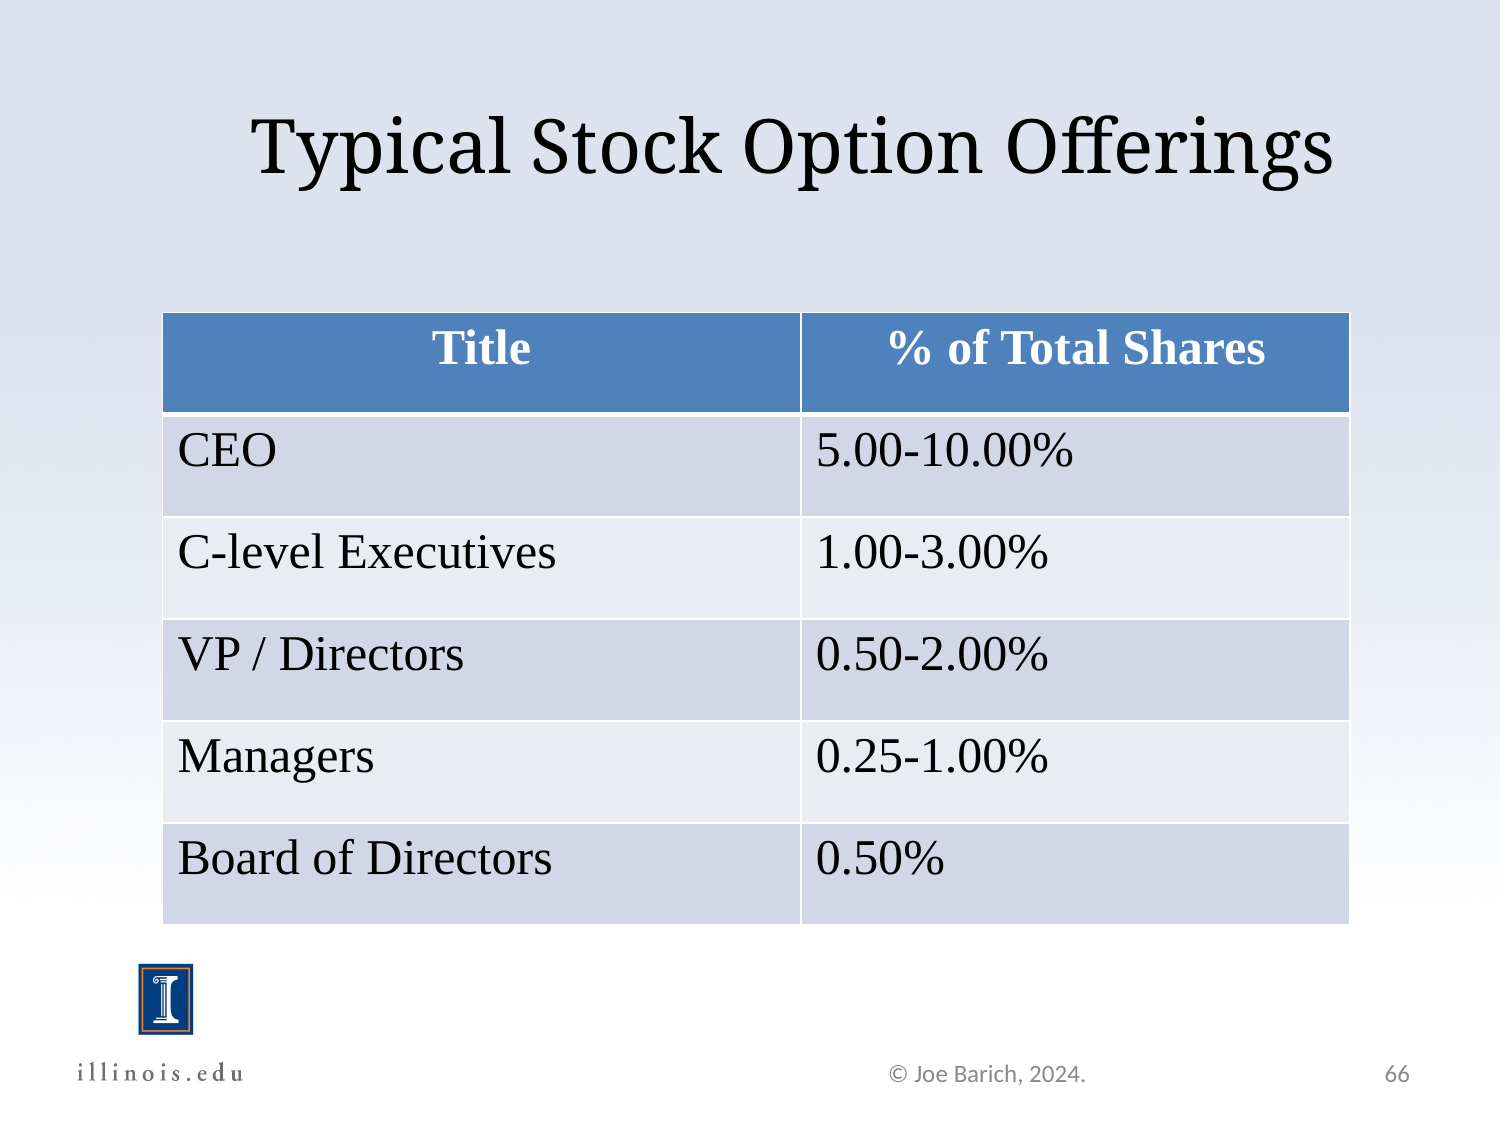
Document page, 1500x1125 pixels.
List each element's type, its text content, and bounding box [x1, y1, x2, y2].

slide_number 66 [1250, 1042, 1425, 1103]
table_cell 0.25-1.00% [802, 722, 1349, 822]
table_cell Managers [163, 722, 800, 822]
table_cell CEO [163, 417, 800, 516]
table_header % of Total Shares [802, 313, 1349, 412]
table_cell 0.50% [802, 824, 1349, 924]
table_header Title [163, 313, 800, 412]
table_cell C-level Executives [163, 518, 800, 618]
title Typical Stock Option Offerings [137, 37, 1450, 250]
footer © Joe Barich, 2024. [750, 1042, 1225, 1103]
table_cell 5.00-10.00% [802, 417, 1349, 516]
table_cell VP / Directors [163, 620, 800, 720]
table_cell 1.00-3.00% [802, 518, 1349, 618]
table_cell Board of Directors [163, 824, 800, 924]
picture [0, 0, 1500, 1125]
table_cell 0.50-2.00% [802, 620, 1349, 720]
